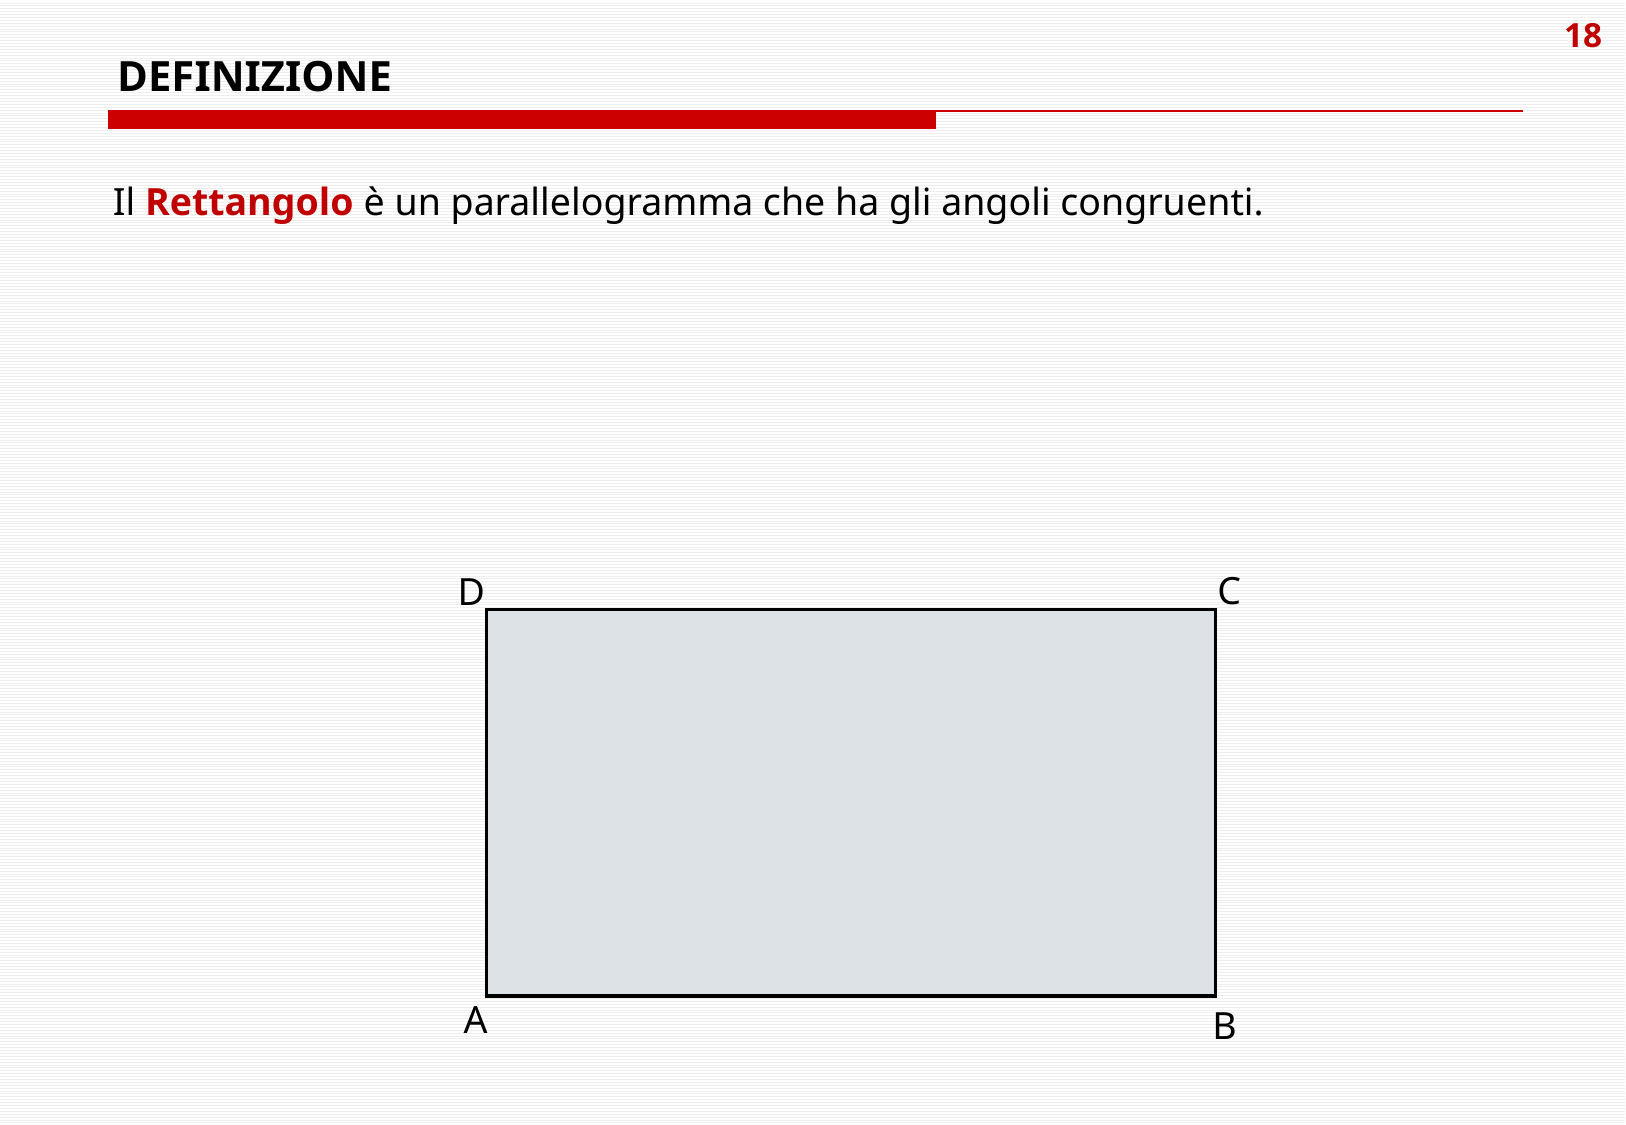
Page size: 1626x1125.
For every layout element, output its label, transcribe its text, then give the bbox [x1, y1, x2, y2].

text_box C [1202, 559, 1257, 620]
title DEFINIZIONE [101, 49, 1525, 108]
text_box A [448, 988, 503, 1049]
text_box [486, 609, 1216, 996]
text_box Il Rettangolo è un parallelogramma che ha gli angoli congruenti. [98, 171, 1552, 231]
text_box D [442, 560, 500, 621]
text_box B [1197, 994, 1252, 1055]
